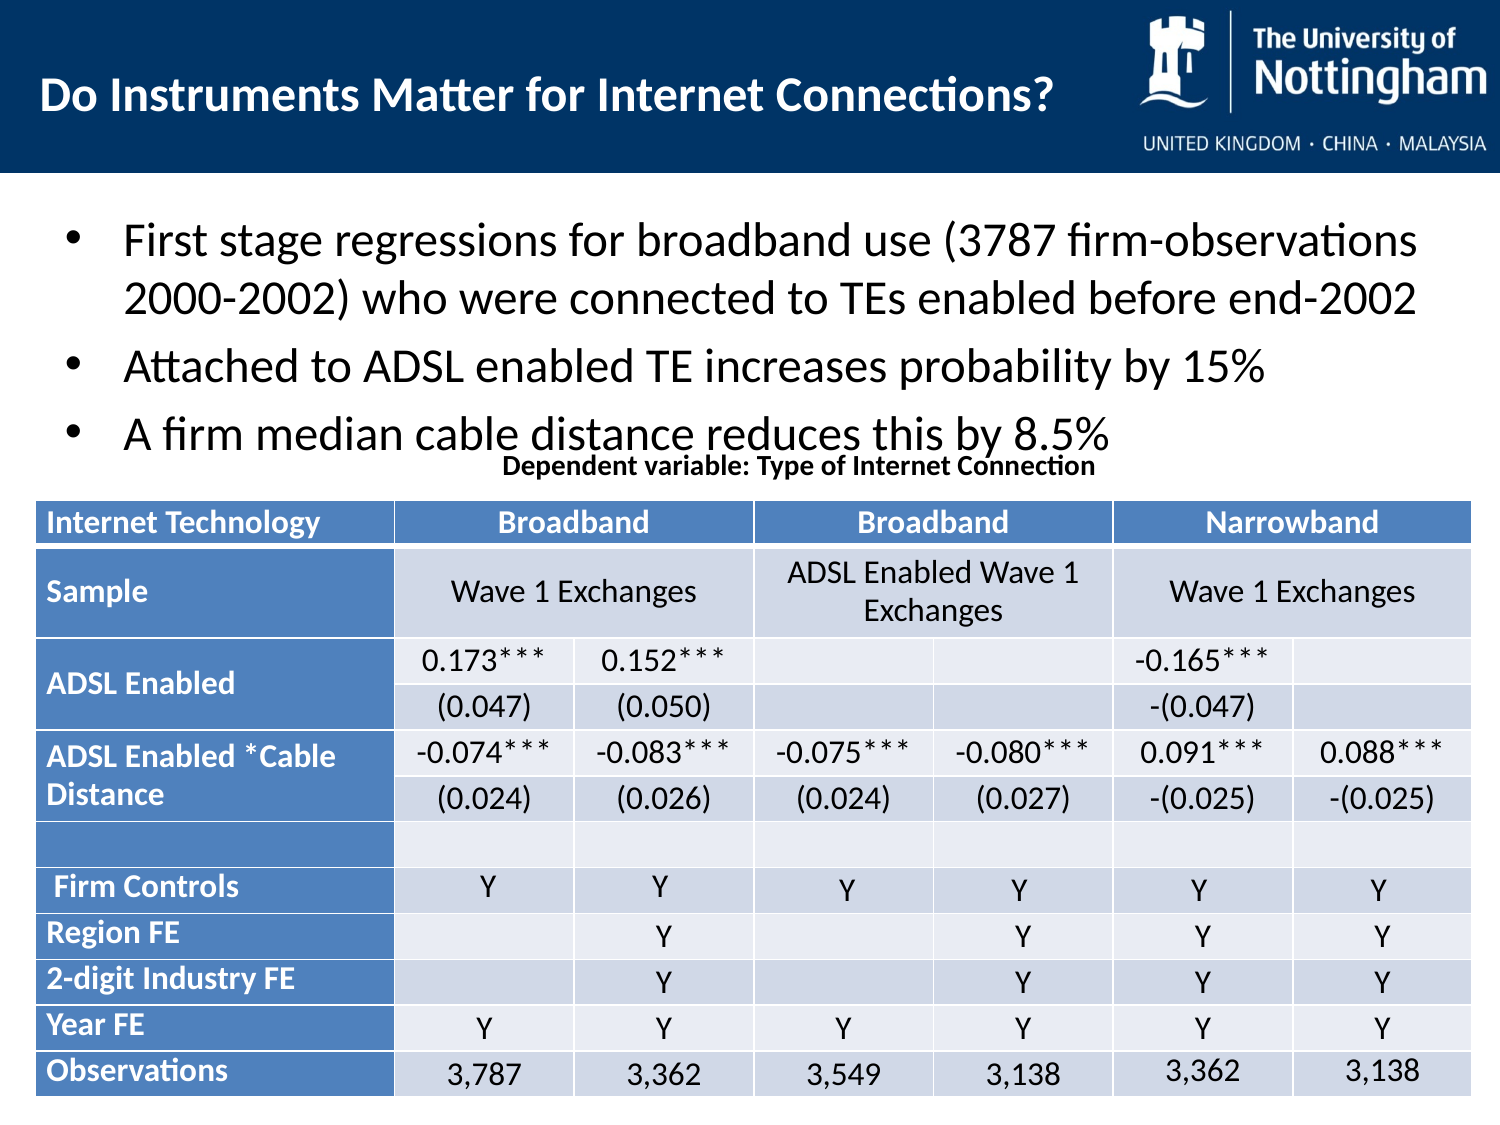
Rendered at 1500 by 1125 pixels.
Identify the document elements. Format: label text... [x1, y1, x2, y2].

table_cell 0.091*** [1114, 731, 1292, 775]
table_cell 0.152*** [575, 639, 753, 683]
table_cell Y [755, 1006, 933, 1050]
table_cell [395, 960, 573, 1004]
table_cell Y [1294, 868, 1471, 913]
table_cell Y [934, 914, 1112, 959]
table_cell [934, 822, 1112, 867]
table_cell Y [575, 868, 753, 913]
table_cell [755, 960, 933, 1004]
table_cell -(0.047) [1114, 685, 1292, 729]
table_cell 0.173*** [395, 639, 573, 683]
table_cell (0.027) [934, 777, 1112, 821]
table_cell ADSL Enabled [36, 639, 394, 729]
table_cell Y [934, 1006, 1112, 1050]
table_cell [1294, 822, 1471, 867]
table_header Broadband [755, 501, 1112, 543]
table_cell Wave 1 Exchanges [395, 549, 753, 637]
table_cell Y [1294, 914, 1471, 959]
table_cell Y [1114, 914, 1292, 959]
table_cell [395, 822, 573, 867]
table_cell -0.075*** [755, 731, 933, 775]
table_cell [934, 639, 1112, 683]
table_cell 3,138 [1294, 1052, 1471, 1096]
table_cell [755, 639, 933, 683]
text_box Dependent variable: Type of Internet Connection [487, 439, 1112, 489]
table_cell (0.047) [395, 685, 573, 729]
table_cell [755, 914, 933, 959]
table_cell [1294, 639, 1471, 683]
table_cell Observations [36, 1052, 394, 1096]
table_cell Wave 1 Exchanges [1114, 549, 1471, 637]
table_cell 3,362 [575, 1052, 753, 1096]
table_cell 0.088*** [1294, 731, 1471, 775]
table_cell 3,549 [755, 1052, 933, 1096]
table_cell [755, 685, 933, 729]
table_cell Y [575, 914, 753, 959]
table_cell Y [755, 868, 933, 913]
table_cell (0.024) [395, 777, 573, 821]
table_cell Sample [36, 549, 394, 637]
table_cell -(0.025) [1114, 777, 1292, 821]
table_cell ADSL Enabled *Cable Distance [36, 731, 394, 821]
table_cell Y [1114, 960, 1292, 1004]
table_cell -0.074*** [395, 731, 573, 775]
table_cell Firm Controls [36, 868, 394, 913]
table_cell [755, 822, 933, 867]
table_cell [575, 822, 753, 867]
table_cell Y [395, 1006, 573, 1050]
table_cell 3,362 [1114, 1052, 1292, 1096]
table_cell Y [1294, 960, 1471, 1004]
table_cell Y [575, 960, 753, 1004]
table_cell 3,787 [395, 1052, 573, 1096]
table_cell (0.050) [575, 685, 753, 729]
table_cell Y [575, 1006, 753, 1050]
picture [0, 0, 1500, 173]
table_cell Region FE [36, 914, 394, 959]
table_cell Y [395, 868, 573, 913]
table_cell -0.083*** [575, 731, 753, 775]
table_cell 3,138 [934, 1052, 1112, 1096]
table_header Broadband [395, 501, 753, 543]
table_cell [36, 822, 394, 867]
table_cell (0.026) [575, 777, 753, 821]
table_cell -0.165*** [1114, 639, 1292, 683]
table_cell [1114, 822, 1292, 867]
text_box First stage regressions for broadband use (3787 firm-observations 2000-2002) who were connected to TEs enabled before end-2002 Attached to ADSL enabled TE increases probability by 15% A firm median cable distance reduces this by 8.5% [50, 200, 1438, 490]
table_cell 2-digit Industry FE [36, 960, 394, 1004]
table_header Narrowband [1114, 501, 1471, 543]
table_cell Y [934, 868, 1112, 913]
table_cell ADSL Enabled Wave 1 Exchanges [755, 549, 1112, 637]
table_cell [1294, 685, 1471, 729]
table_cell -(0.025) [1294, 777, 1471, 821]
table_cell Y [1294, 1006, 1471, 1050]
table_header Internet Technology [36, 501, 394, 543]
table_cell (0.024) [755, 777, 933, 821]
table_cell [934, 685, 1112, 729]
table_cell Y [1114, 868, 1292, 913]
table_cell Year FE [36, 1006, 394, 1050]
table_cell -0.080*** [934, 731, 1112, 775]
table_cell Y [934, 960, 1112, 1004]
table_cell [395, 914, 573, 959]
table_cell Y [1114, 1006, 1292, 1050]
